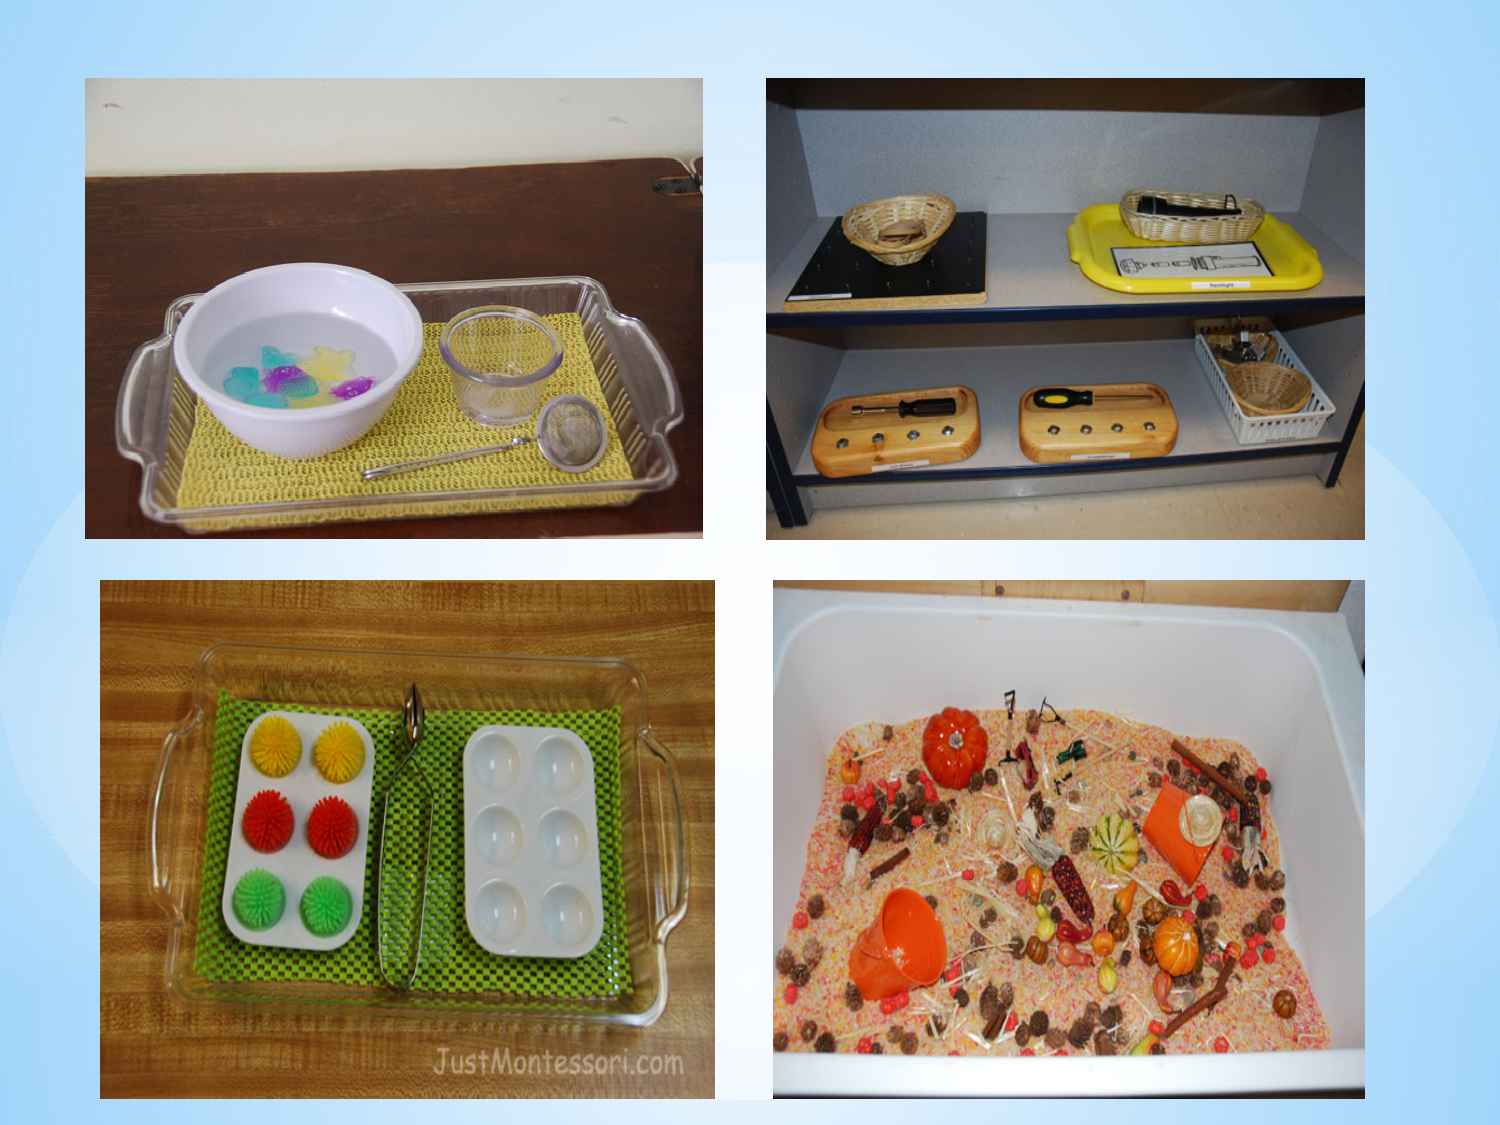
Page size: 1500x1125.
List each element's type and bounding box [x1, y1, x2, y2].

list [766, 77, 1365, 541]
picture [100, 580, 715, 1100]
list [85, 77, 703, 540]
picture [773, 580, 1365, 1100]
